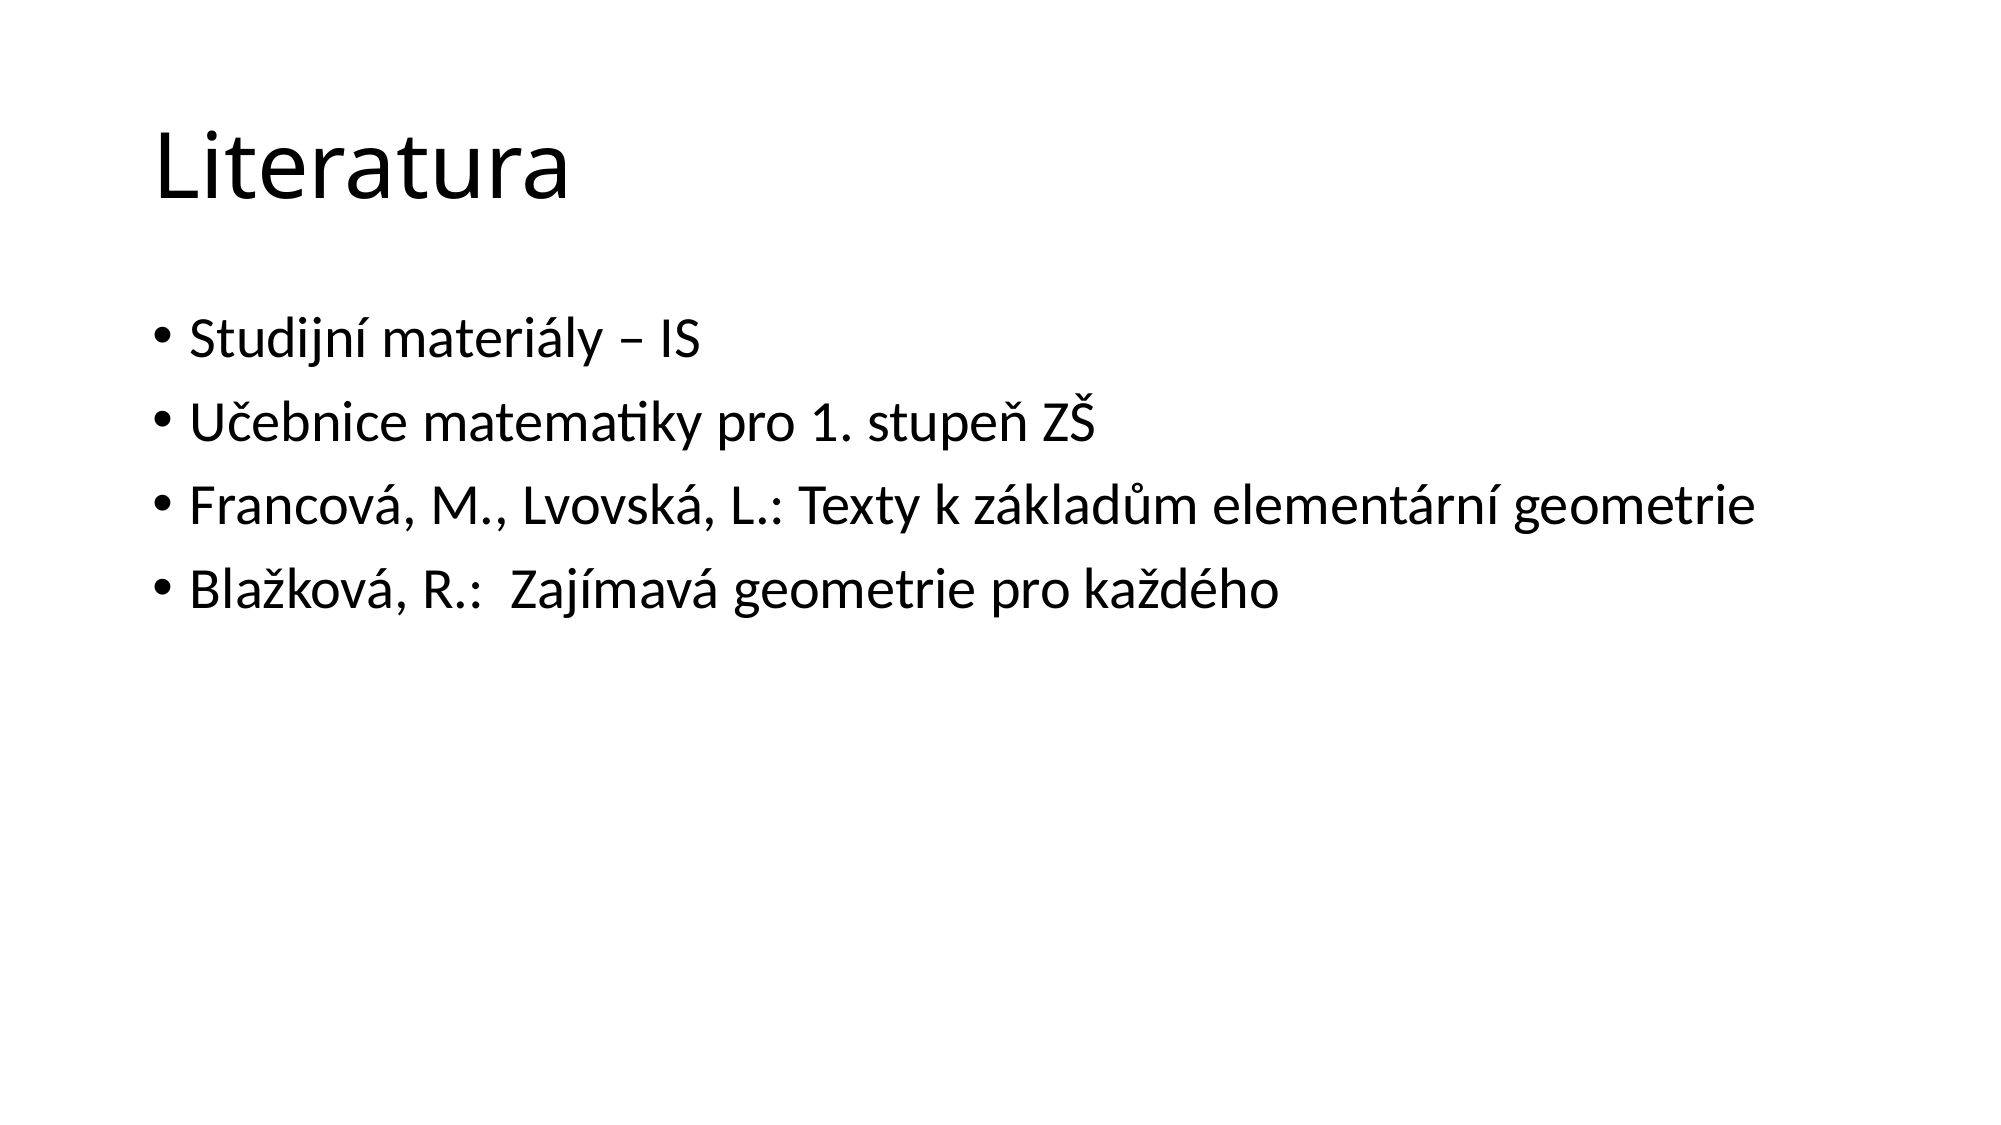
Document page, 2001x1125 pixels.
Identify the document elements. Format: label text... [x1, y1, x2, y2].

list Studijní materiály – IS Učebnice matematiky pro 1. stupeň ZŠ Francová, M., Lvovská, L.: Texty k základům elementární geometrie Blažková, R.: Zajímavá geometrie pro každého [137, 299, 1863, 1014]
title Literatura [137, 59, 1863, 278]
